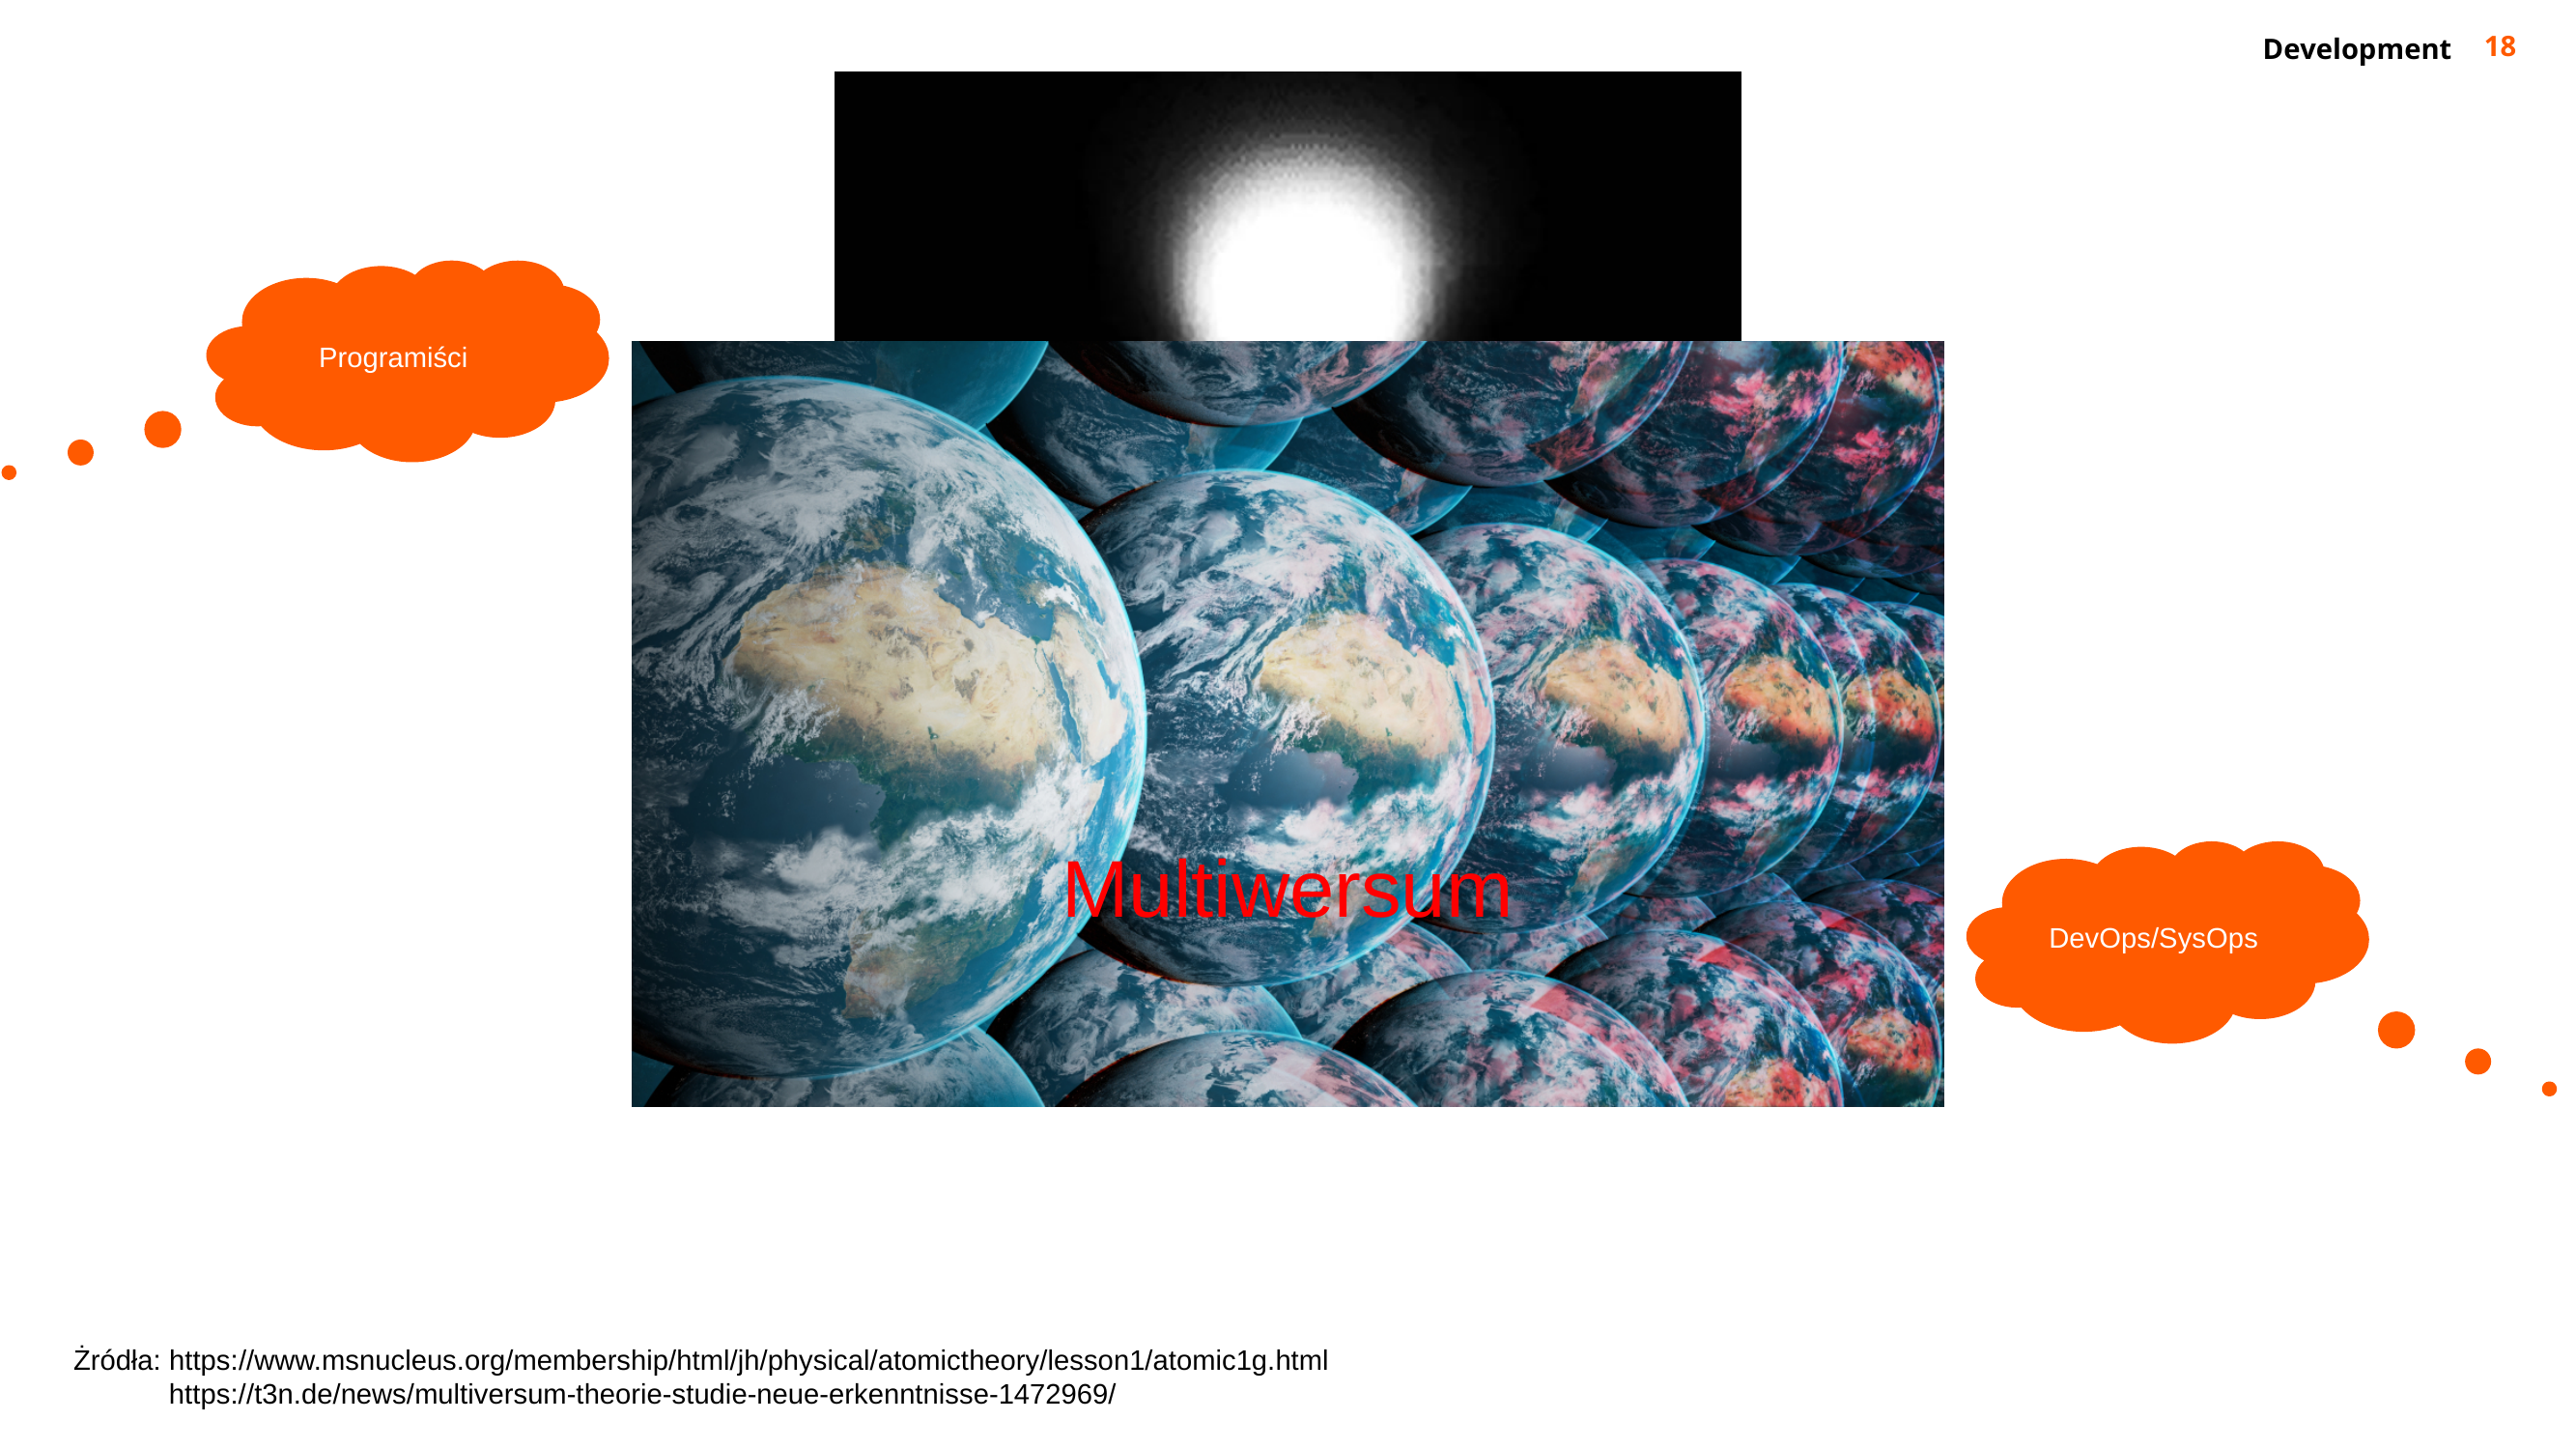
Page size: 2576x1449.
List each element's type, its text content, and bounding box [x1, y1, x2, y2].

text_box Development [1741, 23, 2467, 74]
text_box DevOps/SysOps [1966, 840, 2369, 1044]
text_box Programiści [206, 260, 609, 463]
text_box DevOps/SysOps [2465, 1048, 2492, 1075]
text_box DevOps/SysOps [2377, 1011, 2416, 1049]
text_box Programiści [144, 411, 182, 448]
text_box Żródła: https://www.msnucleus.org/membership/html/jh/physical/atomictheory/lesson1/atomic1g.html https://t3n.de/news/multiversum-theorie-studie-neue-erkenntnisse-1472969/ [59, 1335, 1345, 1417]
text_box Programiści [68, 440, 94, 466]
text_box DevOps/SysOps [2541, 1081, 2558, 1096]
slide_number 18 [2458, 21, 2532, 72]
picture [632, 71, 1944, 1108]
text_box Programiści [1, 465, 17, 480]
